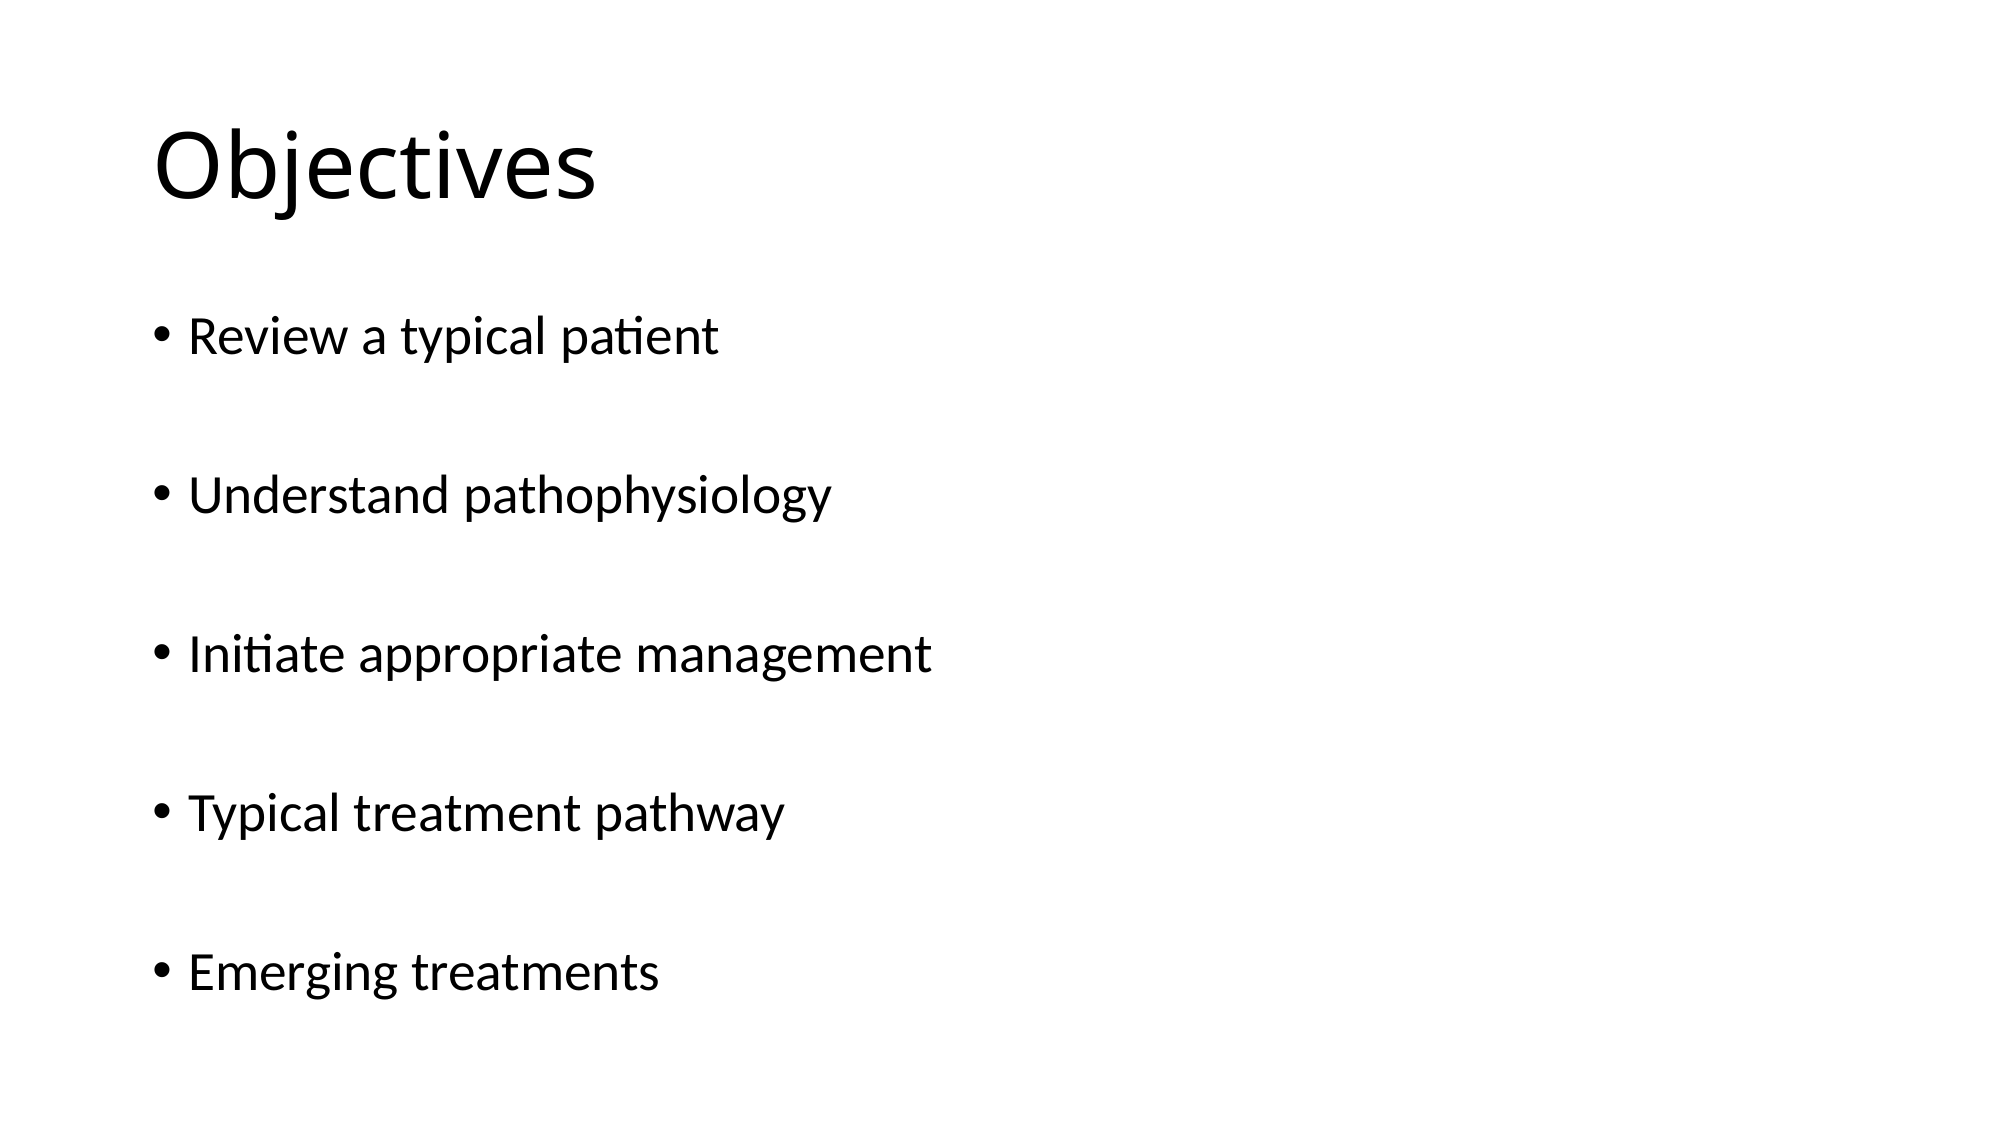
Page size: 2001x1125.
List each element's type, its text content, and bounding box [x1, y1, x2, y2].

list Review a typical patient Understand pathophysiology Initiate appropriate management Typical treatment pathway Emerging treatments [137, 299, 1863, 1014]
title Objectives [137, 59, 1863, 278]
